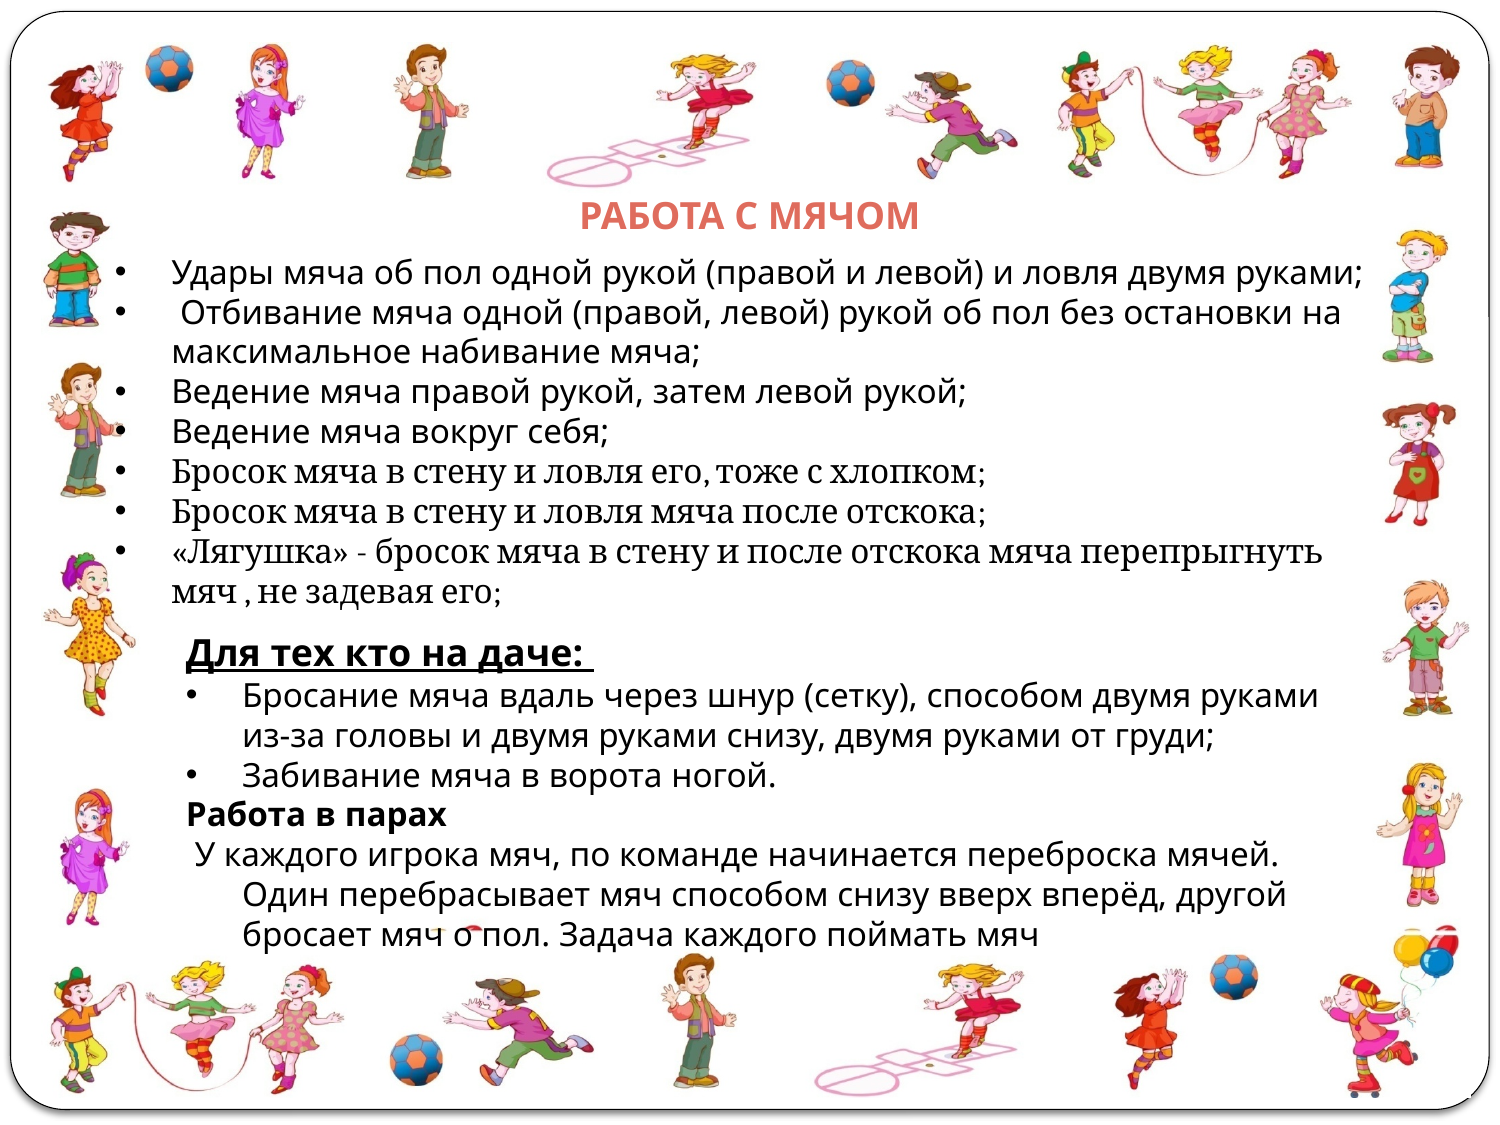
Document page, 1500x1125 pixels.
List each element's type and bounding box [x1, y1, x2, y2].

list [41, 42, 1471, 1098]
